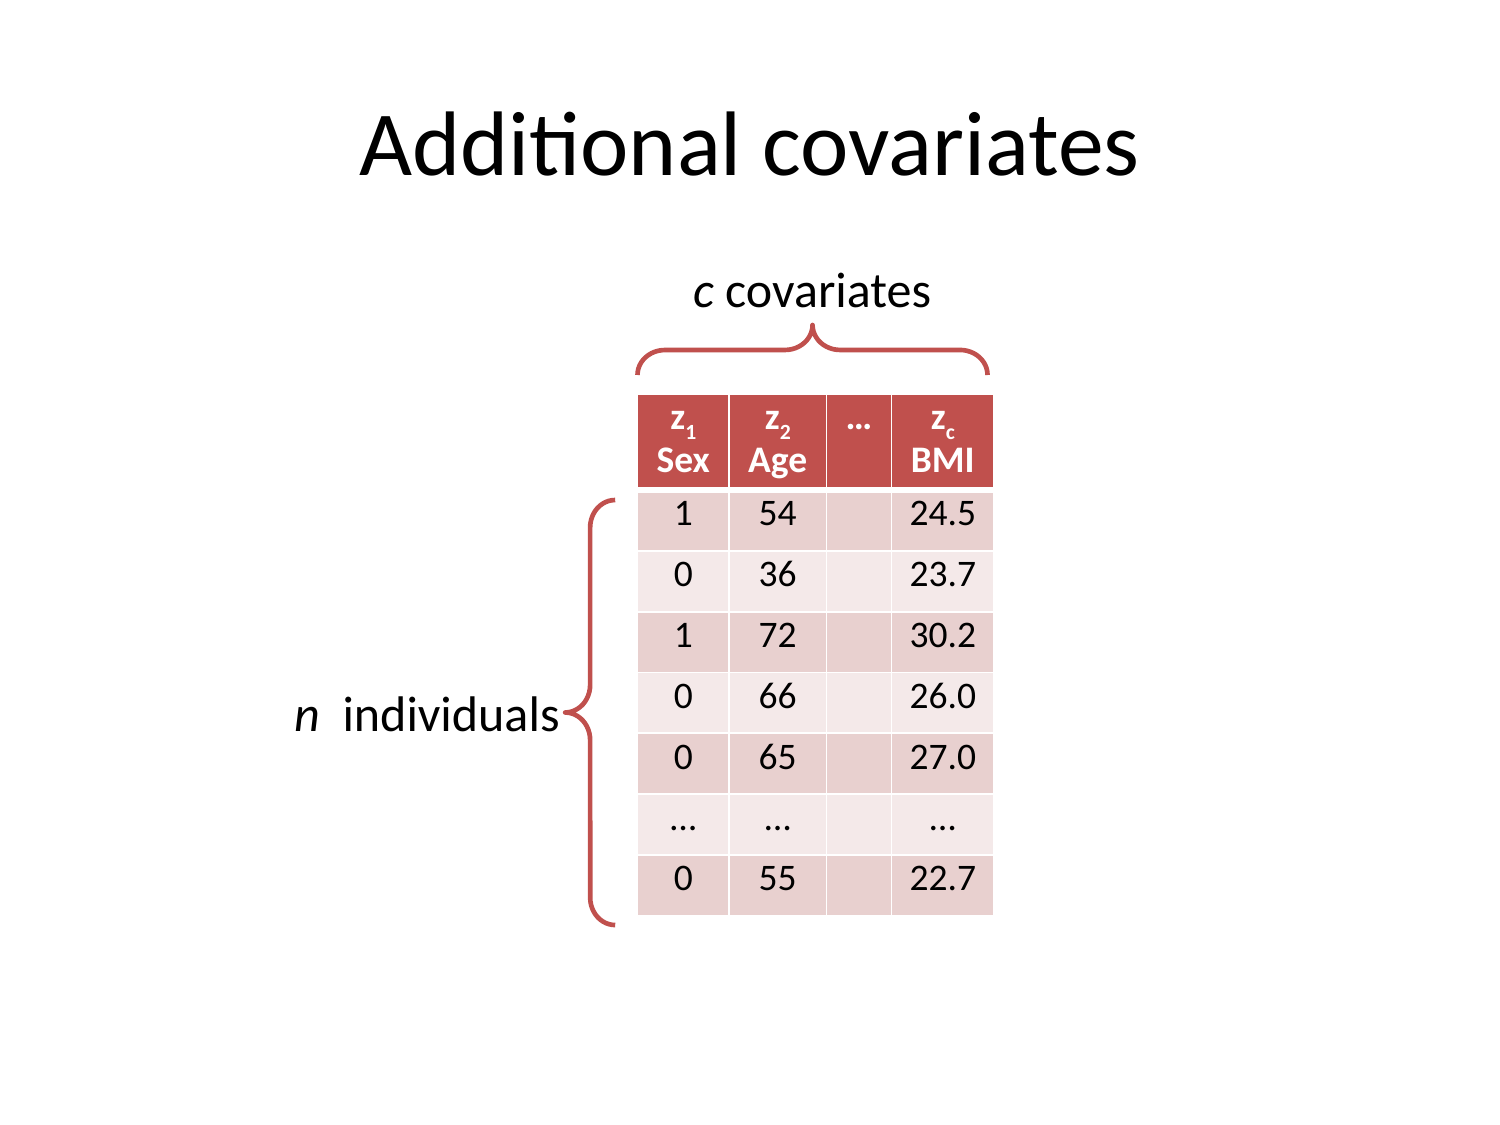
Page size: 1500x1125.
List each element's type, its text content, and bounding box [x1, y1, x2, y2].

table_cell 36 [730, 552, 826, 611]
table_cell 0 [638, 552, 728, 611]
table_header z1 Sex [638, 395, 728, 487]
table_header zc BMI [892, 395, 993, 487]
table_cell 30.2 [892, 613, 993, 672]
table_cell 0 [638, 734, 728, 793]
text_box [636, 325, 989, 376]
table_cell [827, 673, 891, 732]
table_cell [827, 493, 891, 550]
table_cell 27.0 [892, 734, 993, 793]
table_cell 24.5 [892, 493, 993, 550]
table_header z2 Age [730, 395, 826, 487]
table_cell 1 [638, 613, 728, 672]
table_cell … [892, 795, 993, 854]
table_cell 65 [730, 734, 826, 793]
table_header … [827, 395, 891, 487]
table_cell [827, 552, 891, 611]
title Additional covariates [75, 45, 1425, 233]
text_box [575, 499, 616, 926]
table_cell 0 [638, 856, 728, 915]
table_cell 0 [638, 673, 728, 732]
table_cell … [638, 795, 728, 854]
table_cell 26.0 [892, 673, 993, 732]
table_cell 55 [730, 856, 826, 915]
text_box c covariates [678, 249, 946, 325]
table_cell 23.7 [892, 552, 993, 611]
table_cell 22.7 [892, 856, 993, 915]
text_box n individuals [279, 674, 575, 749]
table_cell 72 [730, 613, 826, 672]
table_cell 1 [638, 493, 728, 550]
table_cell [827, 613, 891, 672]
table_cell [827, 734, 891, 793]
table_cell … [730, 795, 826, 854]
table_cell 54 [730, 493, 826, 550]
table_cell [827, 856, 891, 915]
table_cell 66 [730, 673, 826, 732]
table_cell [827, 795, 891, 854]
